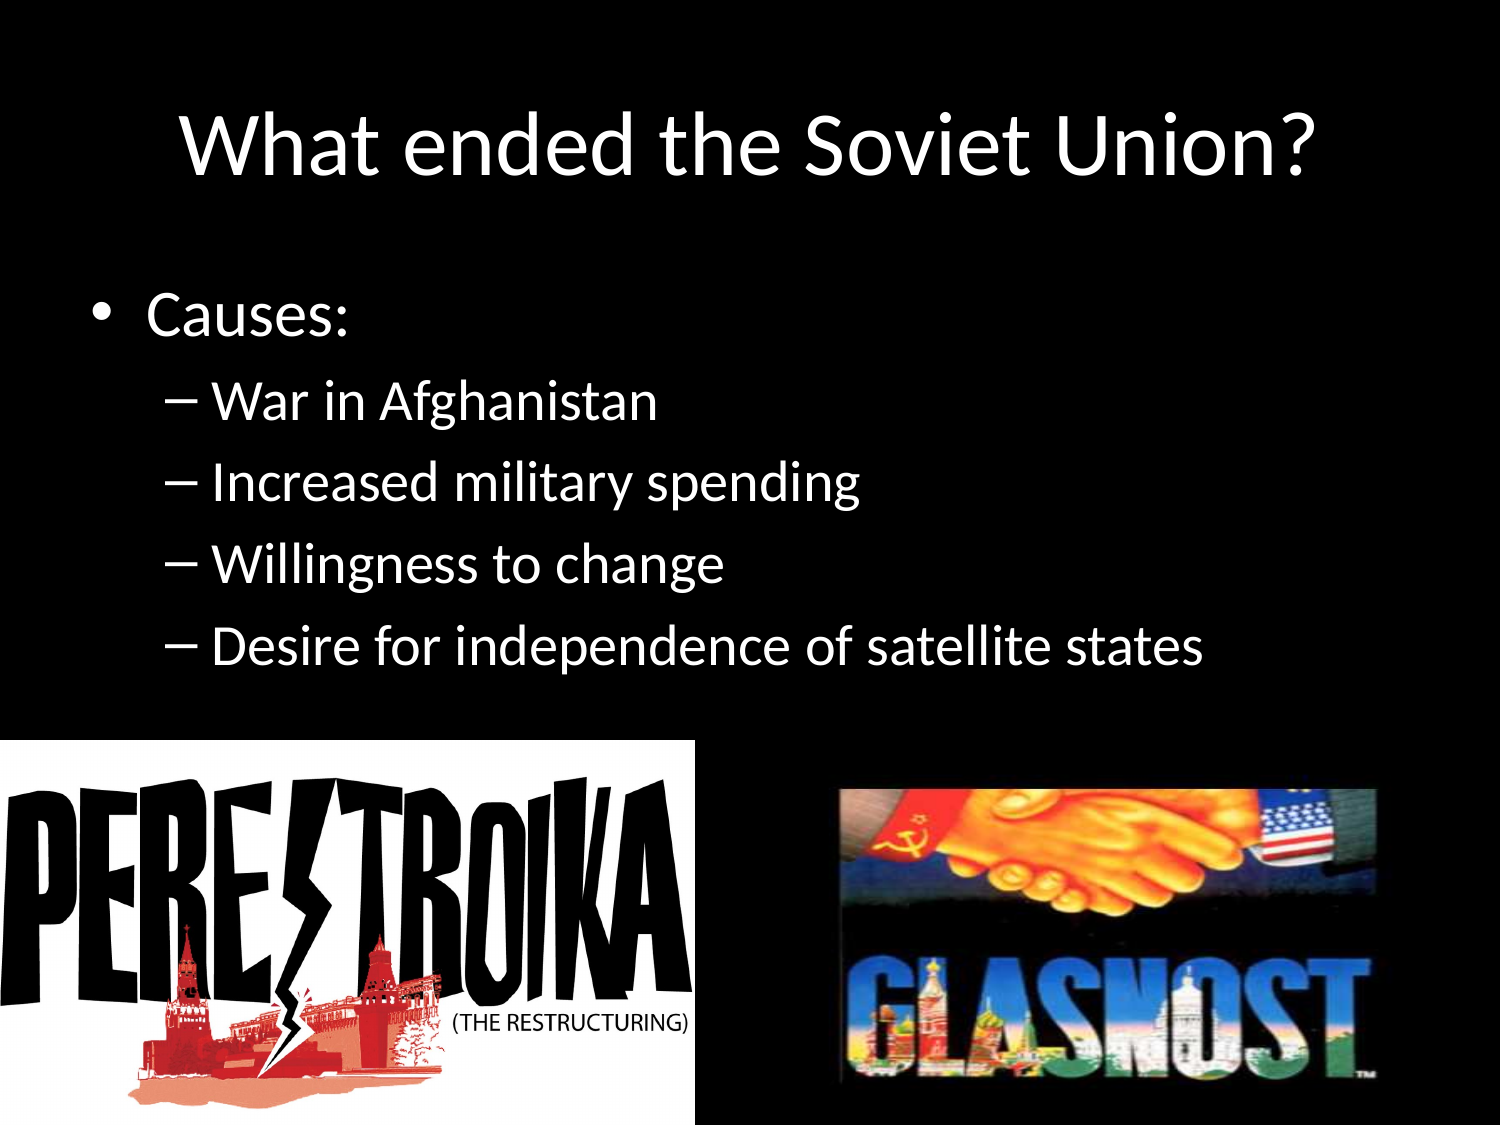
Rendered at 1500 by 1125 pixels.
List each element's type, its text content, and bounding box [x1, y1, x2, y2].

picture [0, 739, 1500, 1125]
list Causes: War in Afghanistan Increased military spending Willingness to change Desire for independence of satellite states [75, 262, 1425, 738]
title What ended the Soviet Union? [75, 45, 1425, 233]
